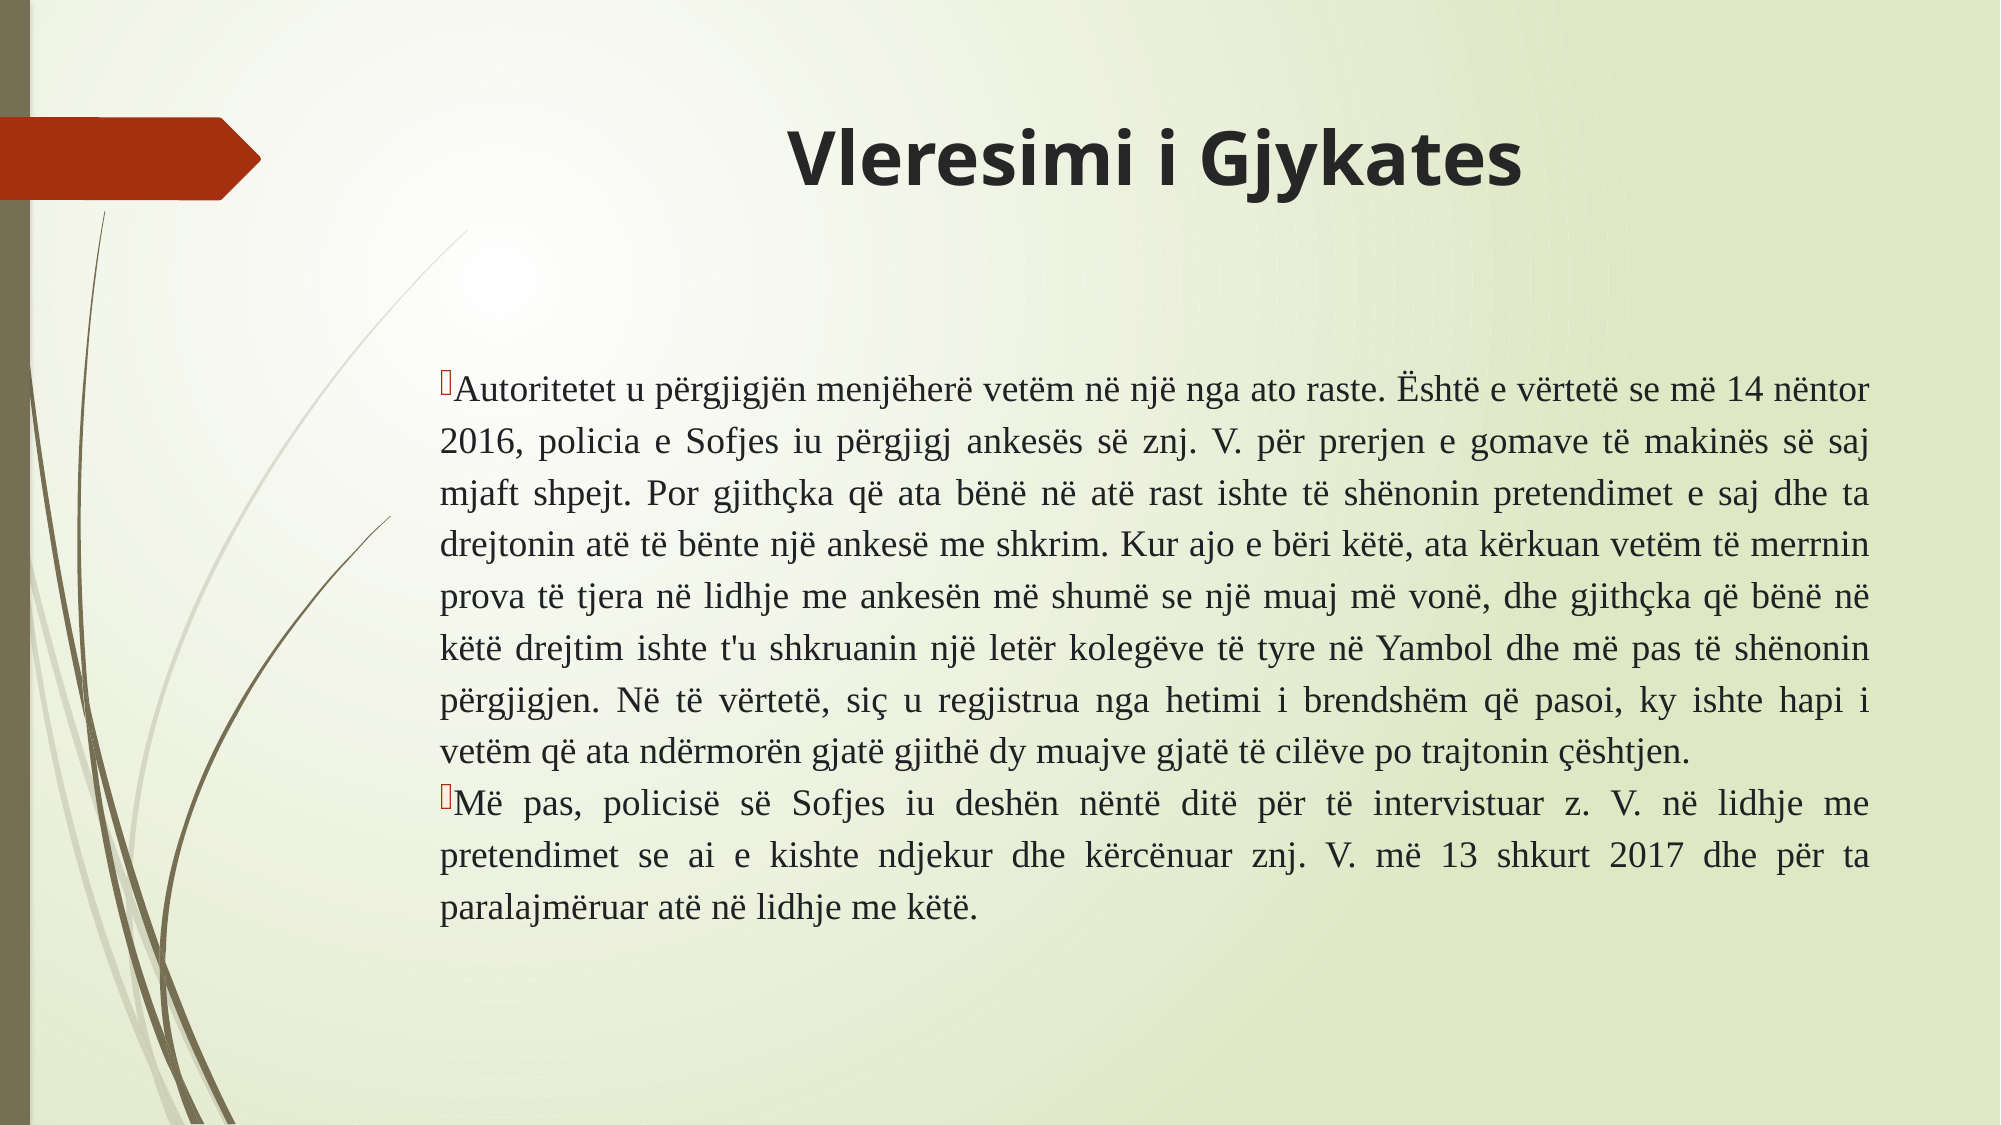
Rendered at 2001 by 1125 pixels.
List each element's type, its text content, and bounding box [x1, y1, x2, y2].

list Autoritetet u përgjigjën menjëherë vetëm në një nga ato raste. Është e vërtetë se më 14 nëntor 2016, policia e Sofjes iu përgjigj ankesës së znj. V. për prerjen e gomave të makinës së saj mjaft shpejt. Por gjithçka që ata bënë në atë rast ishte të shënonin pretendimet e saj dhe ta drejtonin atë të bënte një ankesë me shkrim. Kur ajo e bëri këtë, ata kërkuan vetëm të merrnin prova të tjera në lidhje me ankesën më shumë se një muaj më vonë, dhe gjithçka që bënë në këtë drejtim ishte t'u shkruanin një letër kolegëve të tyre në Yambol dhe më pas të shënonin përgjigjen. Në të vërtetë, siç u regjistrua nga hetimi i brendshëm që pasoi, ky ishte hapi i vetëm që ata ndërmorën gjatë gjithë dy muajve gjatë të cilëve po trajtonin çështjen. Më pas, policisë së Sofjes iu deshën nëntë ditë për të intervistuar z. V. në lidhje me pretendimet se ai e kishte ndjekur dhe kërcënuar znj. V. më 13 shkurt 2017 dhe për ta paralajmëruar atë në lidhje me këtë. [424, 350, 1888, 970]
title Vleresimi i Gjykates [425, 102, 1888, 313]
